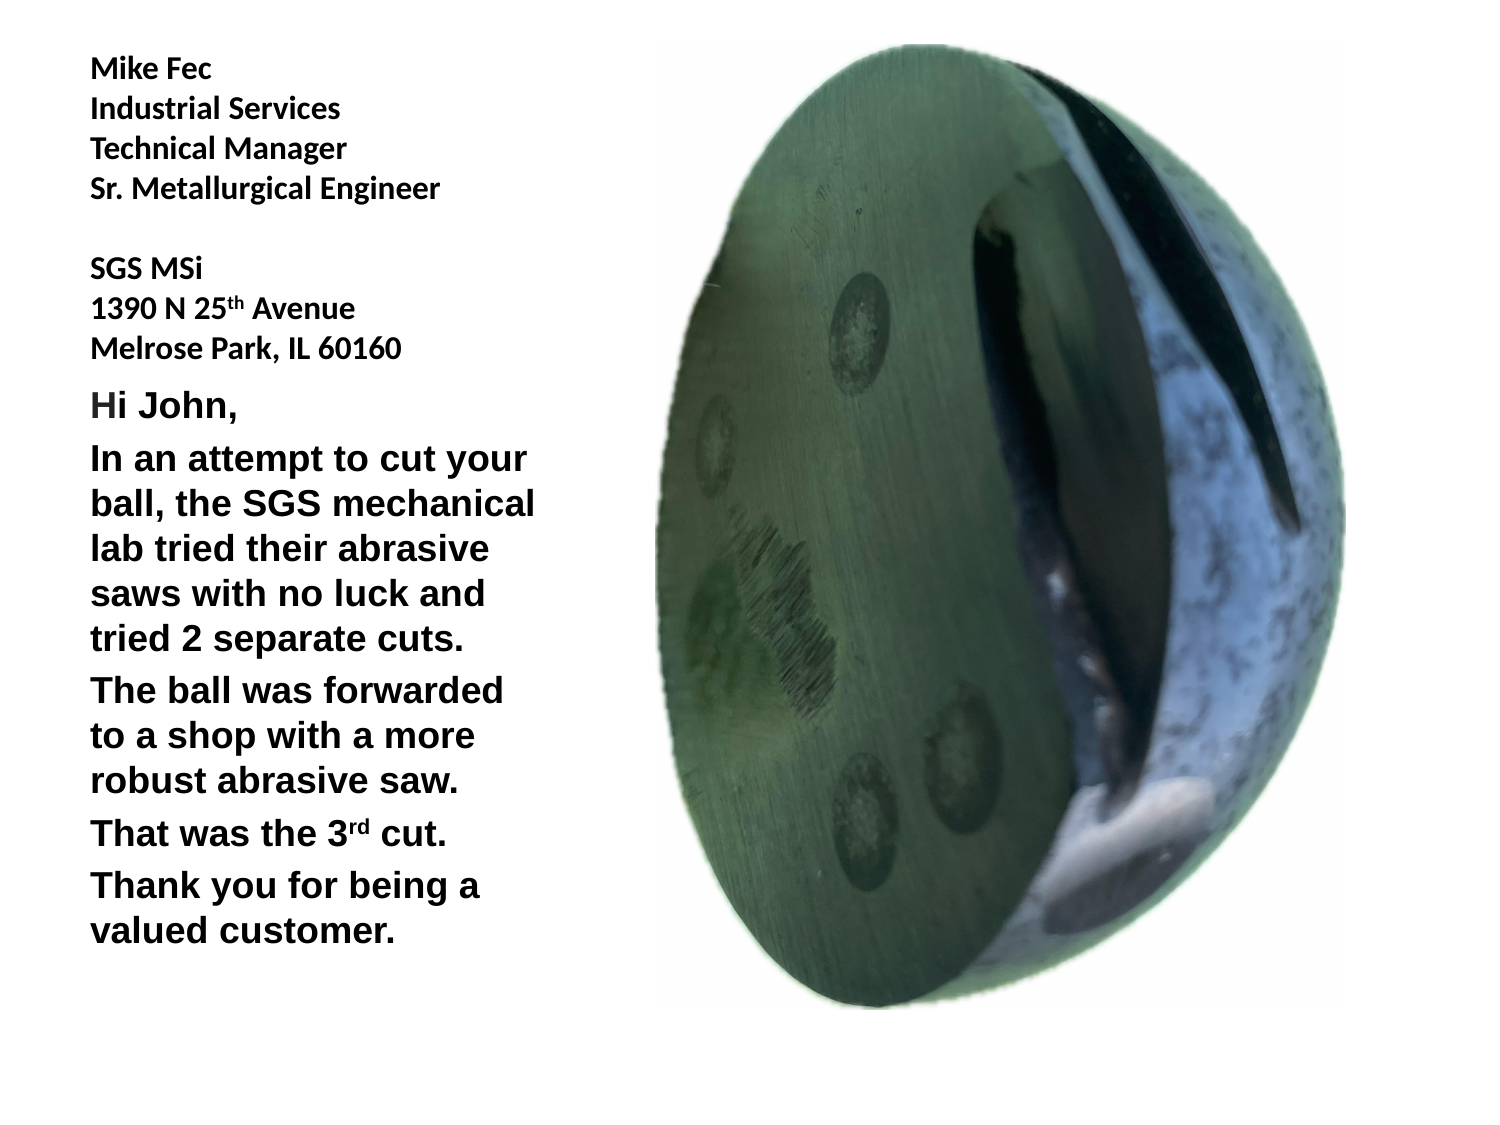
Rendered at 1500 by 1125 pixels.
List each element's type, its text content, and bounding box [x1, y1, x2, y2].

title Mike Fec Industrial Services Technical Manager Sr. Metallurgical Engineer SGS MSi 1390 N 25th Avenue Melrose Park, IL 60160 [75, 44, 550, 373]
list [655, 44, 1346, 1010]
list Hi John, In an attempt to cut your ball, the SGS mechanical lab tried their abrasive saws with no luck and tried 2 separate cuts. The ball was forwarded to a shop with a more robust abrasive saw. That was the 3rd cut. Thank you for being a valued customer. . [75, 373, 563, 1005]
